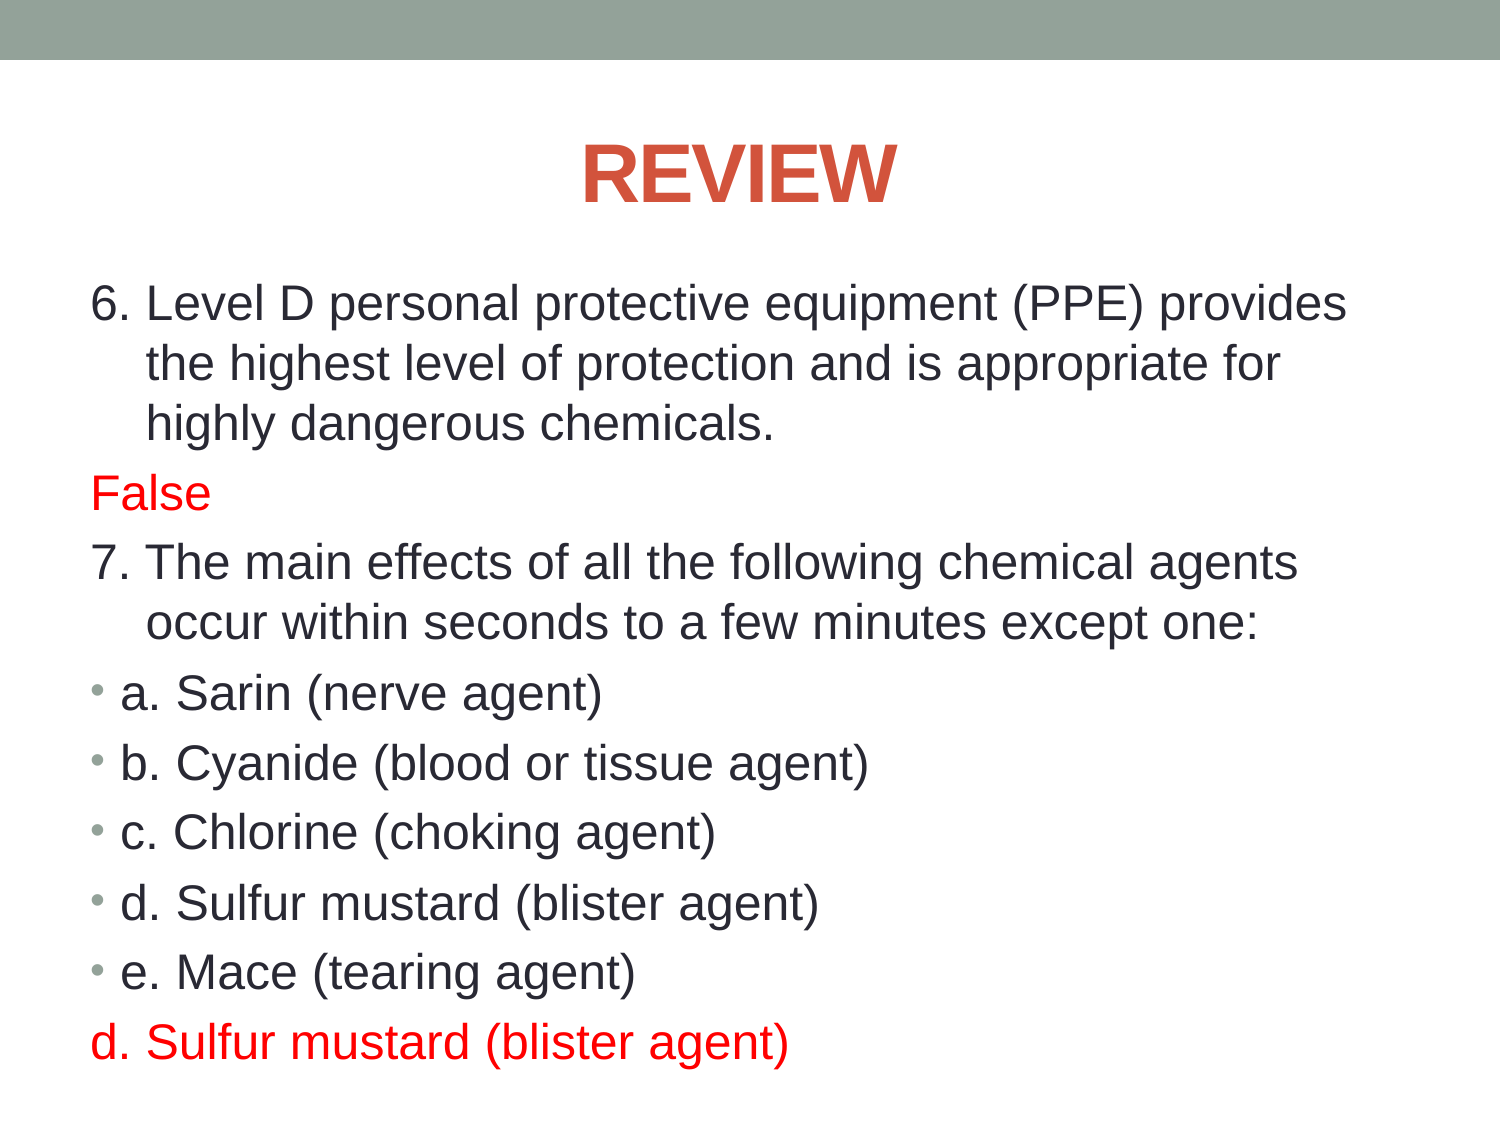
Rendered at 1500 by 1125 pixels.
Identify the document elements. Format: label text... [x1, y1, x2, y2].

list 6. Level D personal protective equipment (PPE) provides the highest level of protection and is appropriate for highly dangerous chemicals. False 7. The main effects of all the following chemical agents occur within seconds to a few minutes except one: a. Sarin (nerve agent) b. Cyanide (blood or tissue agent) c. Chlorine (choking agent) d. Sulfur mustard (blister agent) e. Mace (tearing agent) d. Sulfur mustard (blister agent) [74, 262, 1426, 1088]
title REVIEW [75, 87, 1425, 250]
